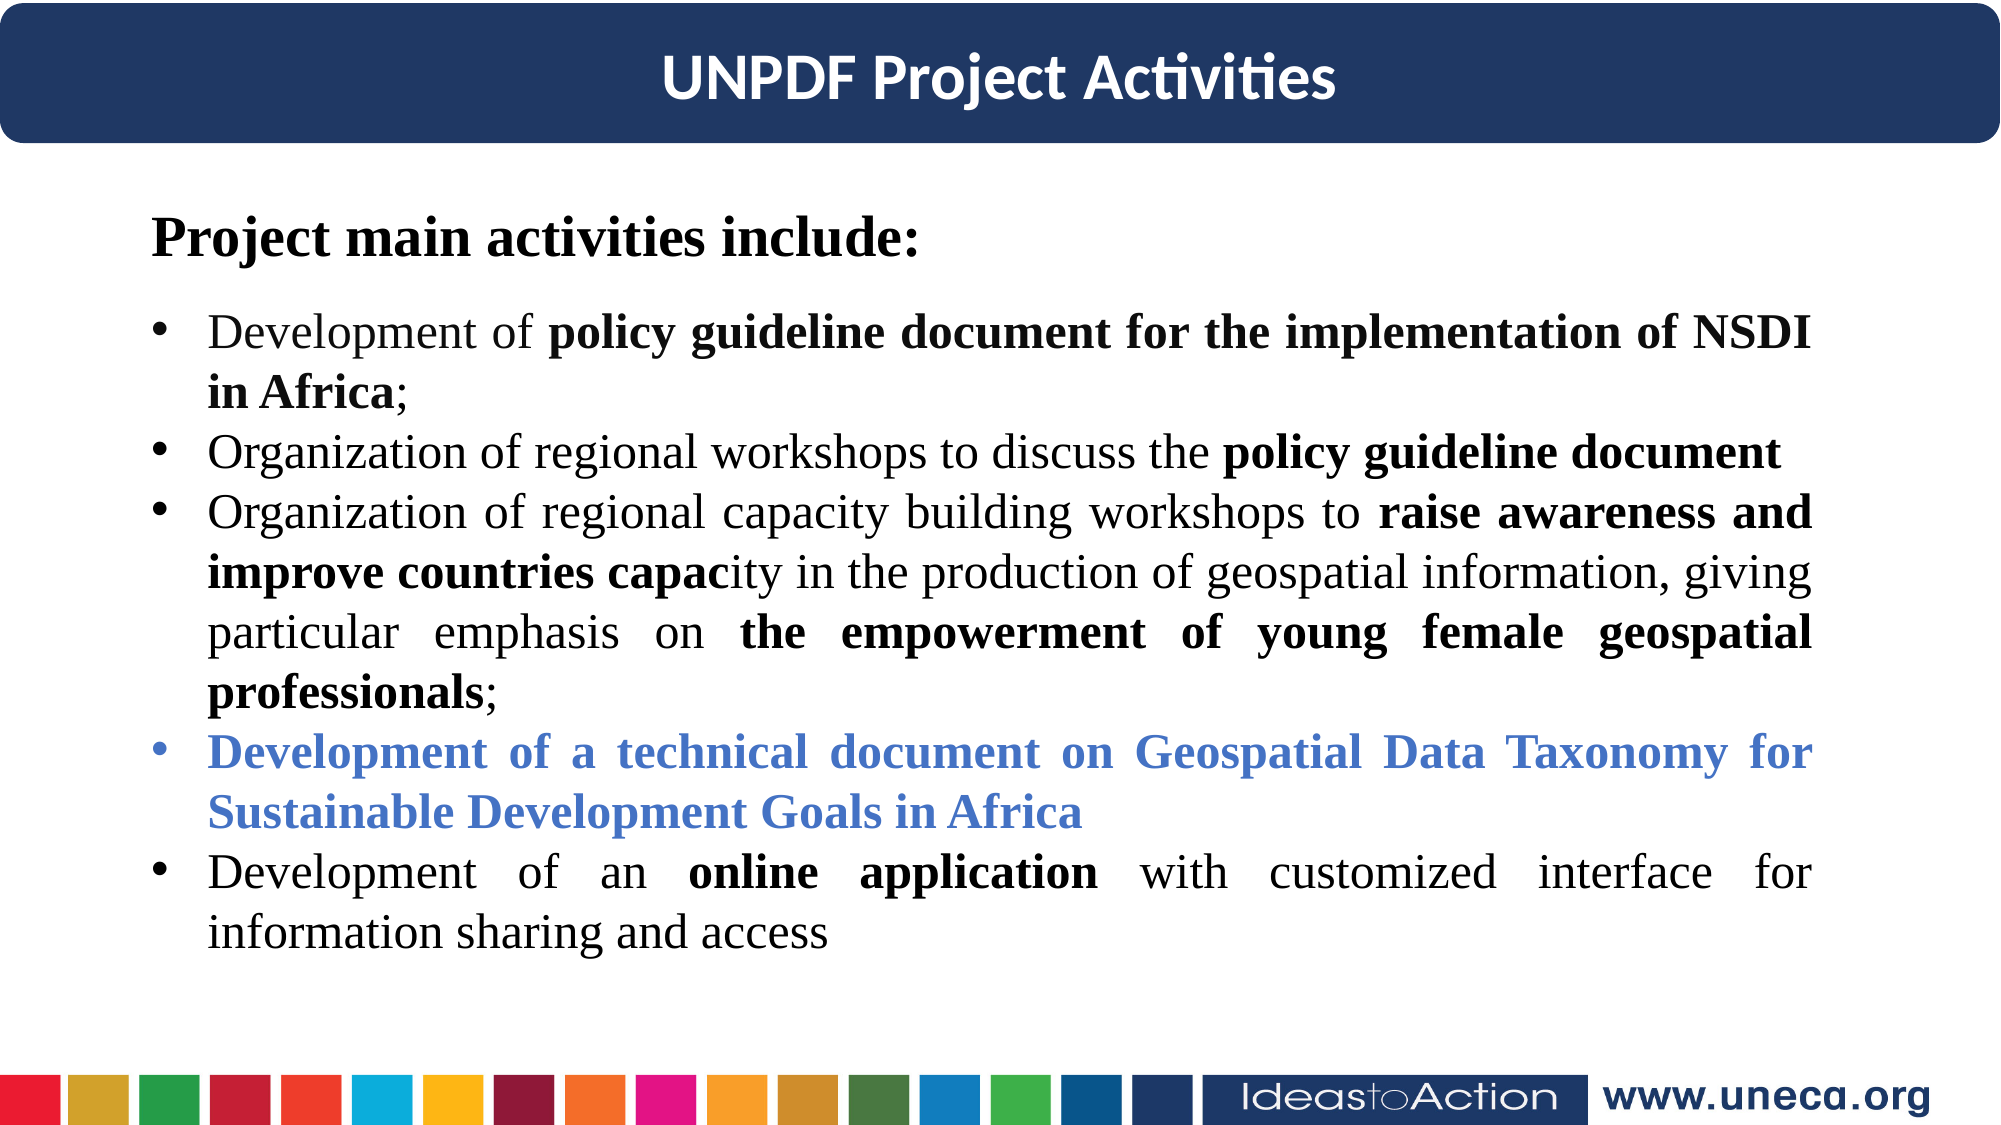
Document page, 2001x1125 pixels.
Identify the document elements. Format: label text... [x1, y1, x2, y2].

text_box UNPDF Project Activities [0, 3, 2000, 144]
text_box Project main activities include: Development of policy guideline document for the implementation of NSDI in Africa; Organization of regional workshops to discuss the policy guideline document Organization of regional capacity building workshops to raise awareness and improve countries capacity in the production of geospatial information, giving particular emphasis on the empowerment of young female geospatial professionals; Development of a technical document on Geospatial Data Taxonomy for Sustainable Development Goals in Africa Development of an online application with customized interface for information sharing and access [136, 191, 1828, 1026]
picture [0, 1065, 2000, 1125]
